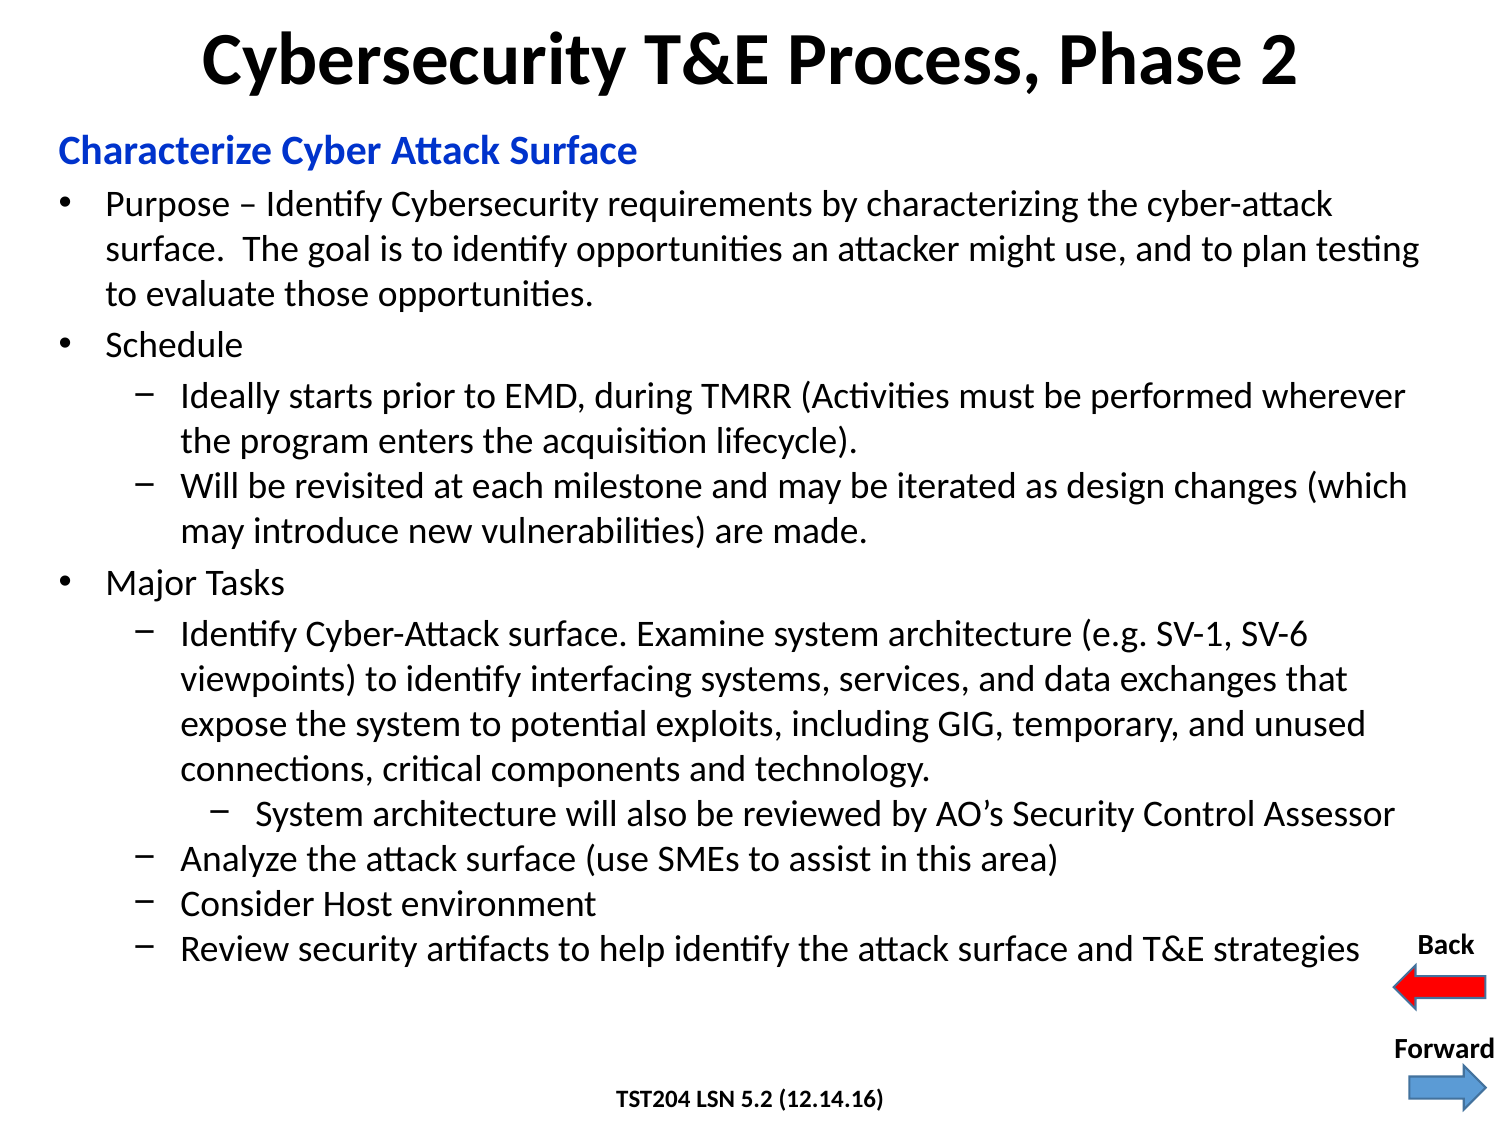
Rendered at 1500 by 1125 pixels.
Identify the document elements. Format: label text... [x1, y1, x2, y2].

text_box TST204 LSN 5.2 (12.14.16) [601, 1075, 900, 1121]
text_box Characterize Cyber Attack Surface Purpose – Identify Cybersecurity requirements by characterizing the cyber-attack surface. The goal is to identify opportunities an attacker might use, and to plan testing to evaluate those opportunities. Schedule Ideally starts prior to EMD, during TMRR (Activities must be performed wherever the program enters the acquisition lifecycle). Will be revisited at each milestone and may be iterated as design changes (which may introduce new vulnerabilities) are made. Major Tasks Identify Cyber-Attack surface. Examine system architecture (e.g. SV-1, SV-6 viewpoints) to identify interfacing systems, services, and data exchanges that expose the system to potential exploits, including GIG, temporary, and unused connections, critical components and technology. System architecture will also be reviewed by AO’s Security Control Assessor Analyze the attack surface (use SMEs to assist in this area) Consider Host environment Review security artifacts to help identify the attack surface and T&E strategies [43, 115, 1461, 977]
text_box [1379, 1021, 1500, 1110]
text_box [1393, 917, 1491, 1009]
text_box Cybersecurity T&E Process, Phase 2 [171, 2, 1331, 101]
